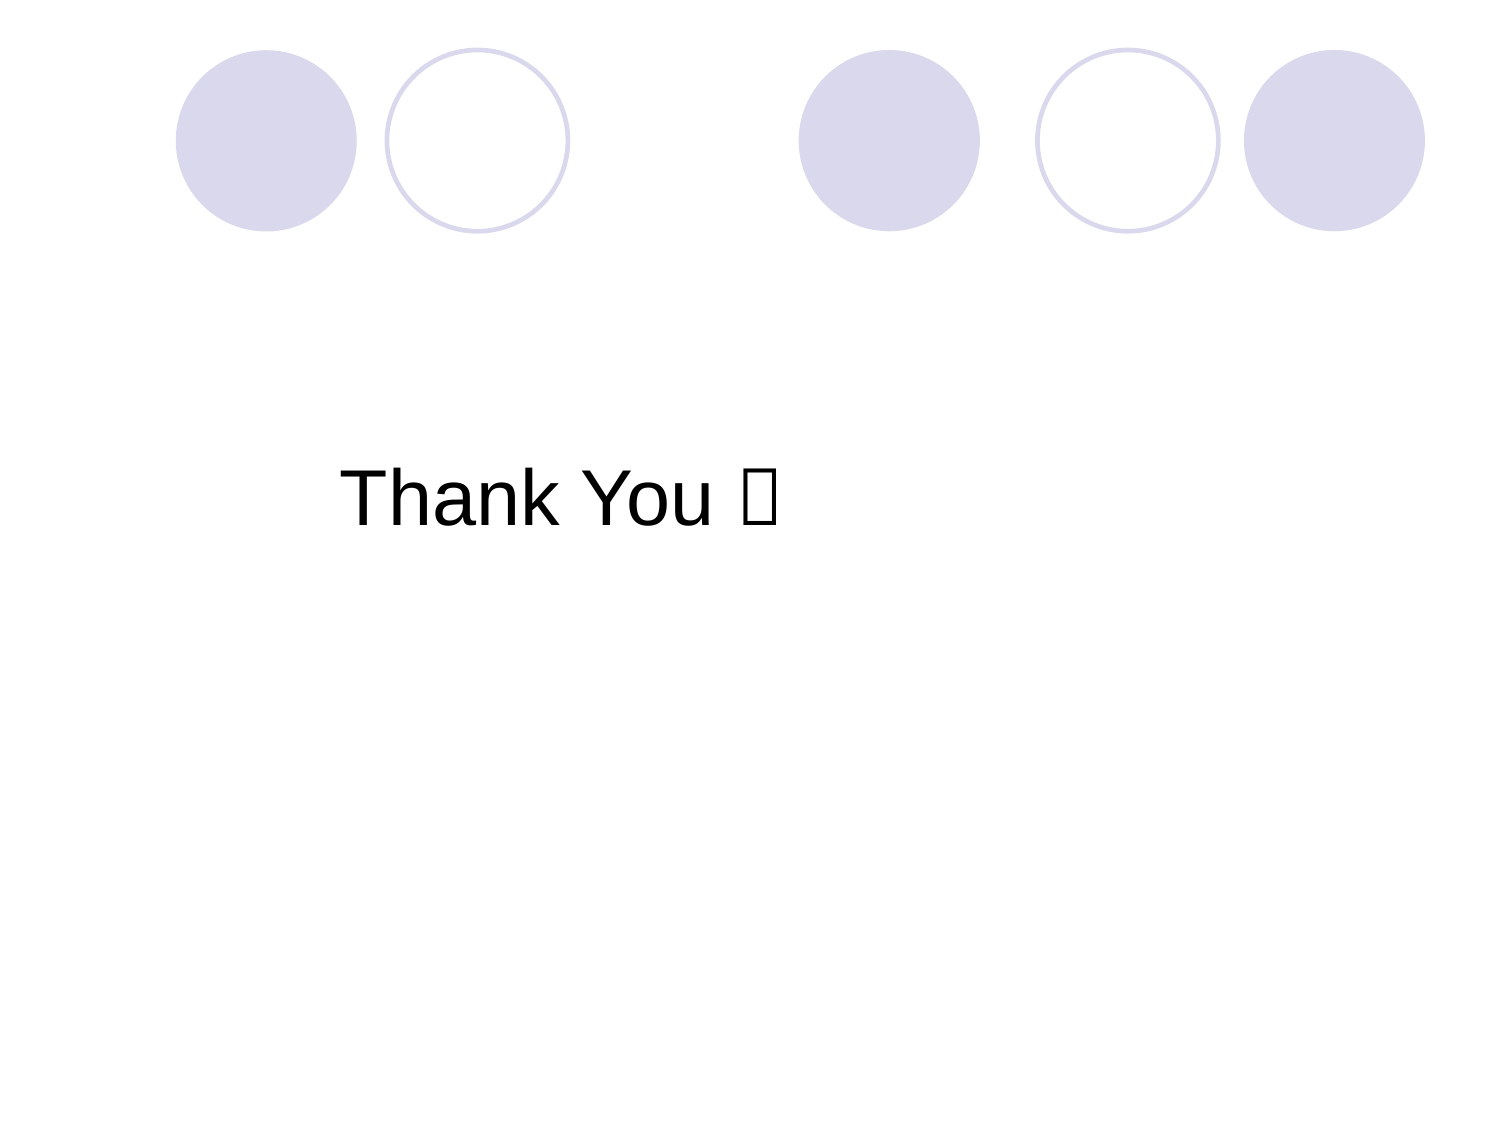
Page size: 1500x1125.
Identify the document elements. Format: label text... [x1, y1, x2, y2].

title Thank You  [324, 362, 1453, 626]
